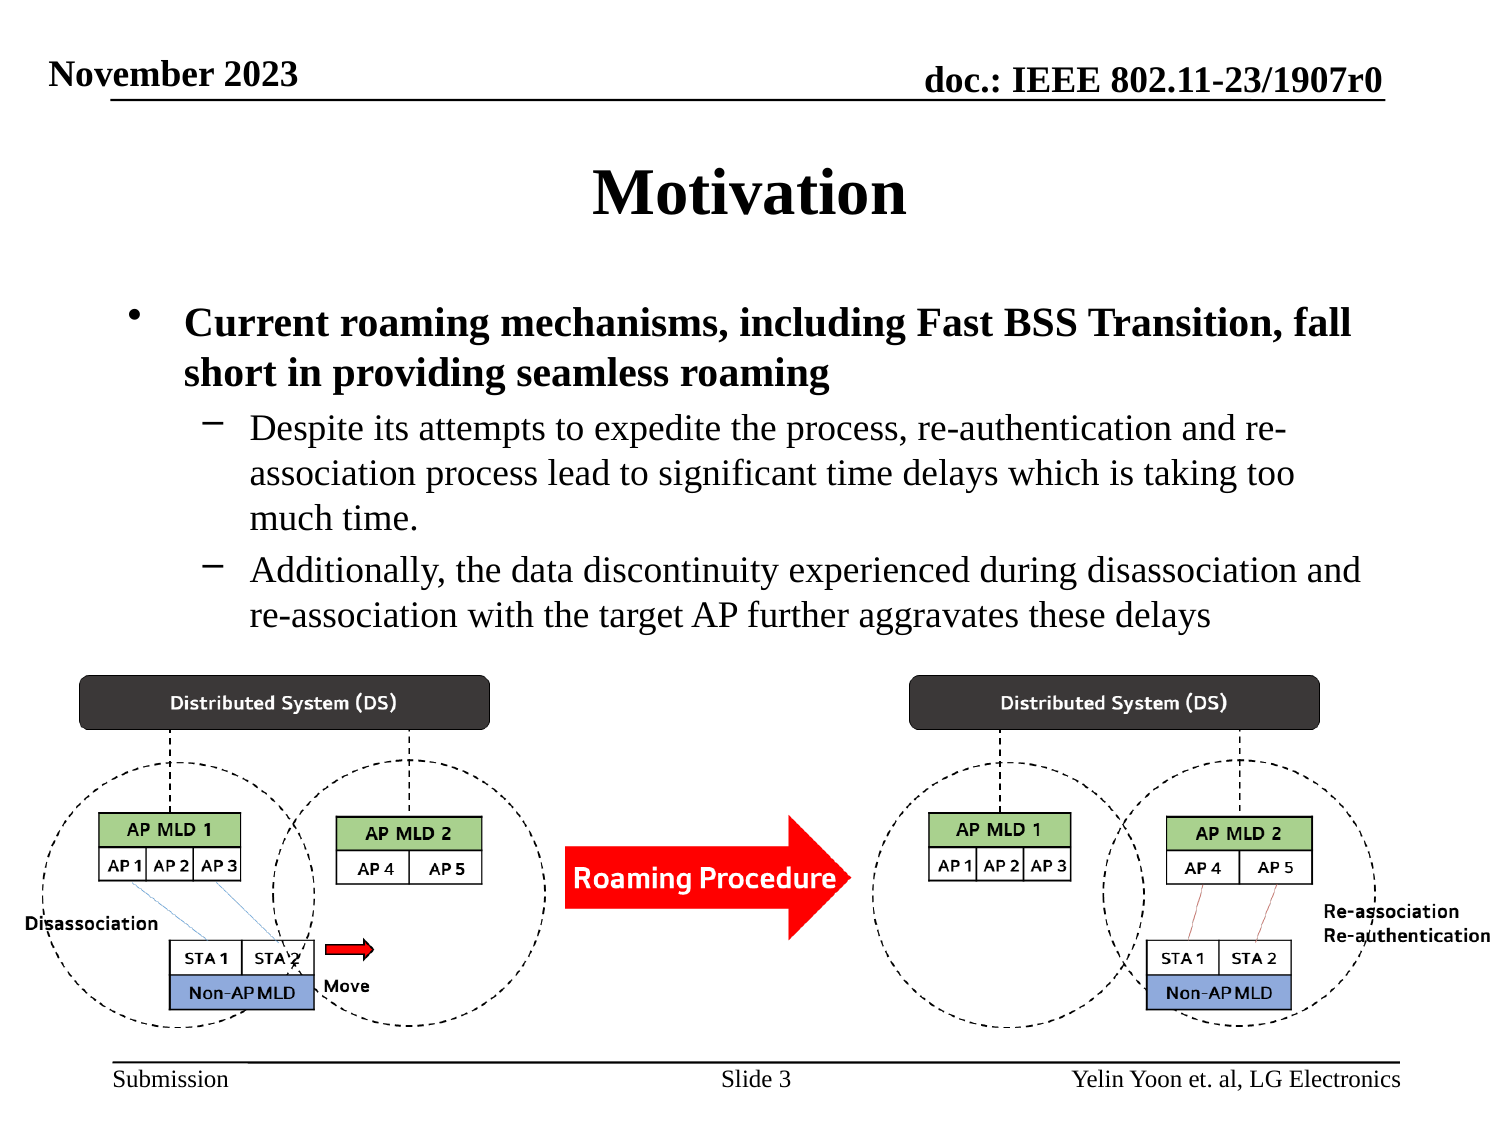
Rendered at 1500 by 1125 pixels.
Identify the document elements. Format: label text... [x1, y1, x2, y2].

slide_number Slide 3 [712, 1061, 800, 1093]
list Current roaming mechanisms, including Fast BSS Transition, fall short in providing seamless roaming Despite its attempts to expedite the process, re-authentication and re-association process lead to significant time delays which is taking too much time. Additionally, the data discontinuity experienced during disassociation and re-association with the target AP further aggravates these delays [112, 287, 1388, 674]
footer Yelin Yoon et. al, LG Electronics [1066, 1061, 1402, 1093]
title Motivation [112, 112, 1388, 263]
picture [12, 675, 1500, 1029]
